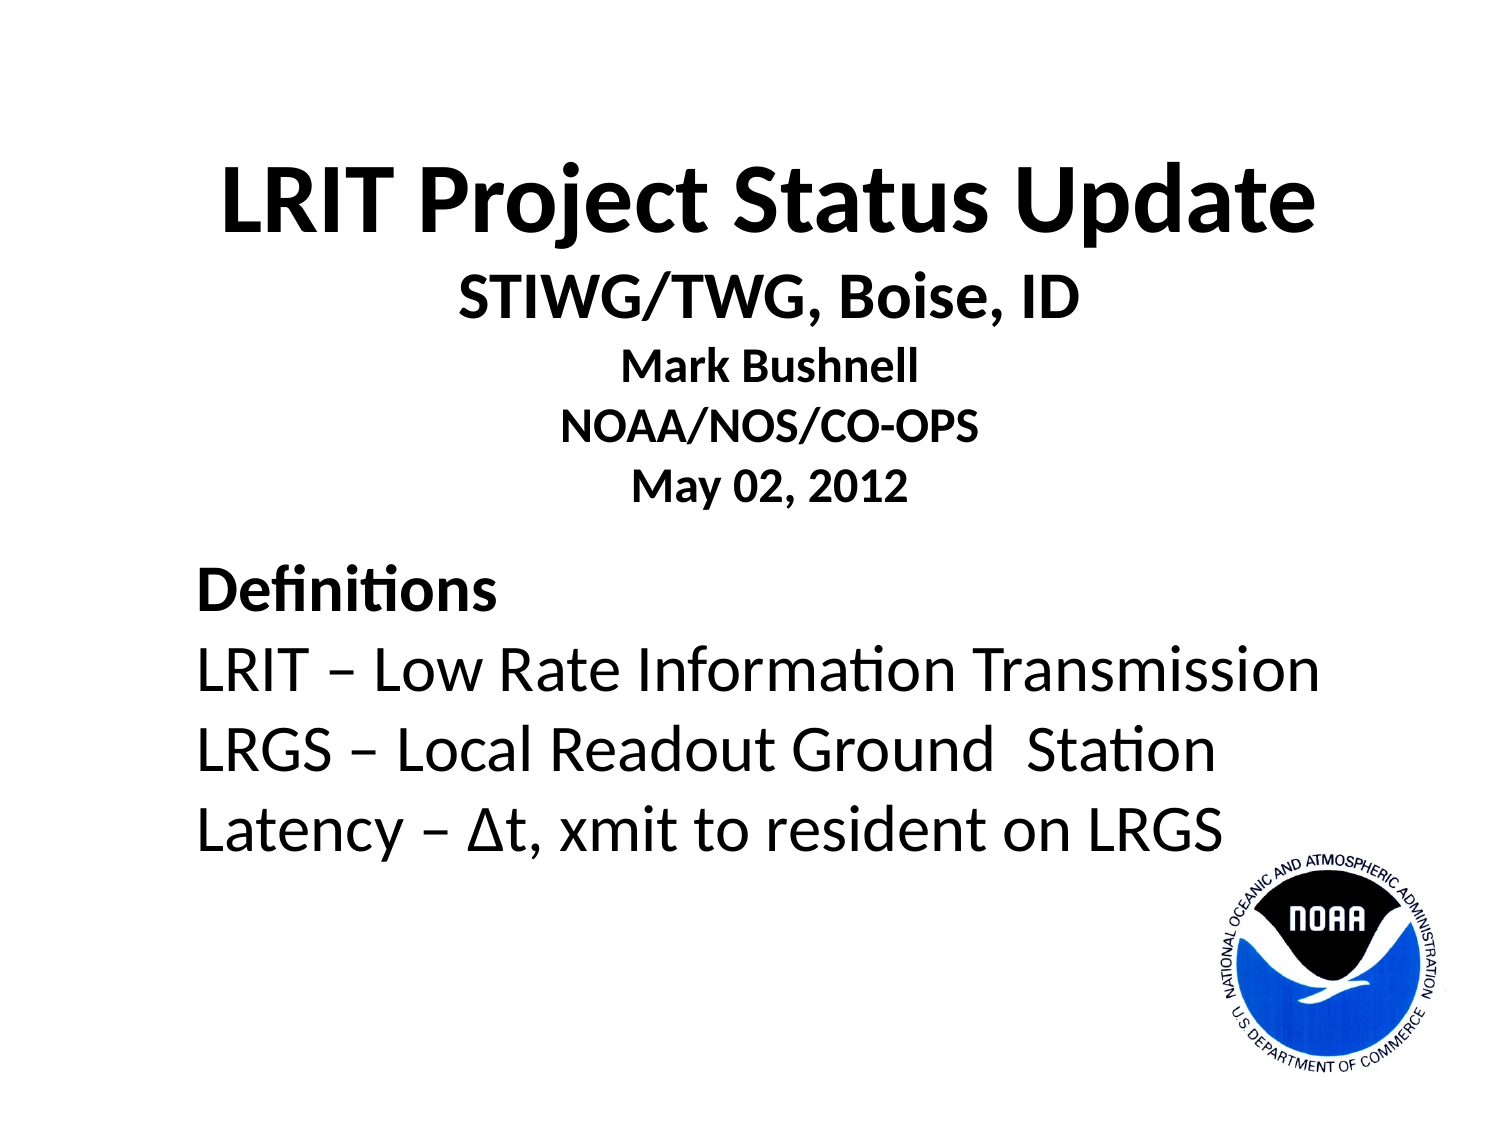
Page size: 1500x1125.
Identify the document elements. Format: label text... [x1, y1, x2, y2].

text_box LRIT Project Status Update STIWG/TWG, Boise, ID Mark Bushnell NOAA/NOS/CO-OPS May 02, 2012 [205, 125, 1334, 520]
picture [1213, 849, 1451, 1077]
text_box Definitions LRIT – Low Rate Information Transmission LRGS – Local Readout Ground Station Latency – Δt, xmit to resident on LRGS [181, 537, 1353, 873]
